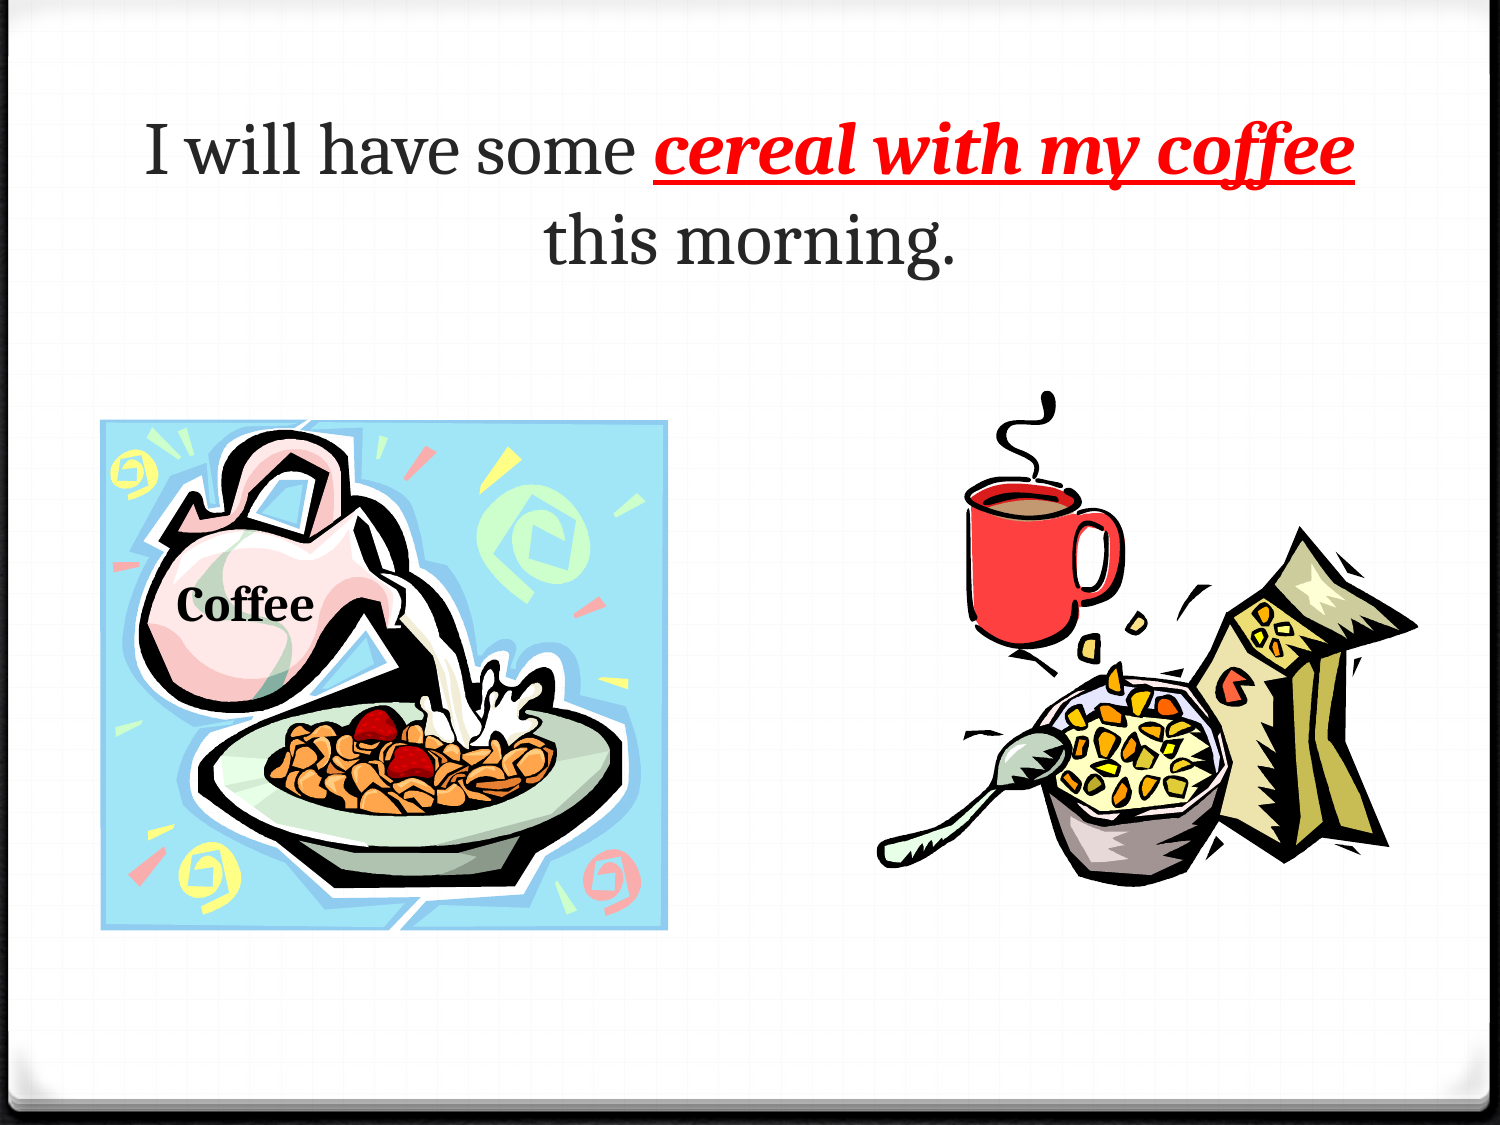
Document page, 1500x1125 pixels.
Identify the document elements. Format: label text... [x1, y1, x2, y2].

title I will have some cereal with my coffee this morning. [90, 71, 1410, 309]
picture [0, 0, 1500, 1125]
